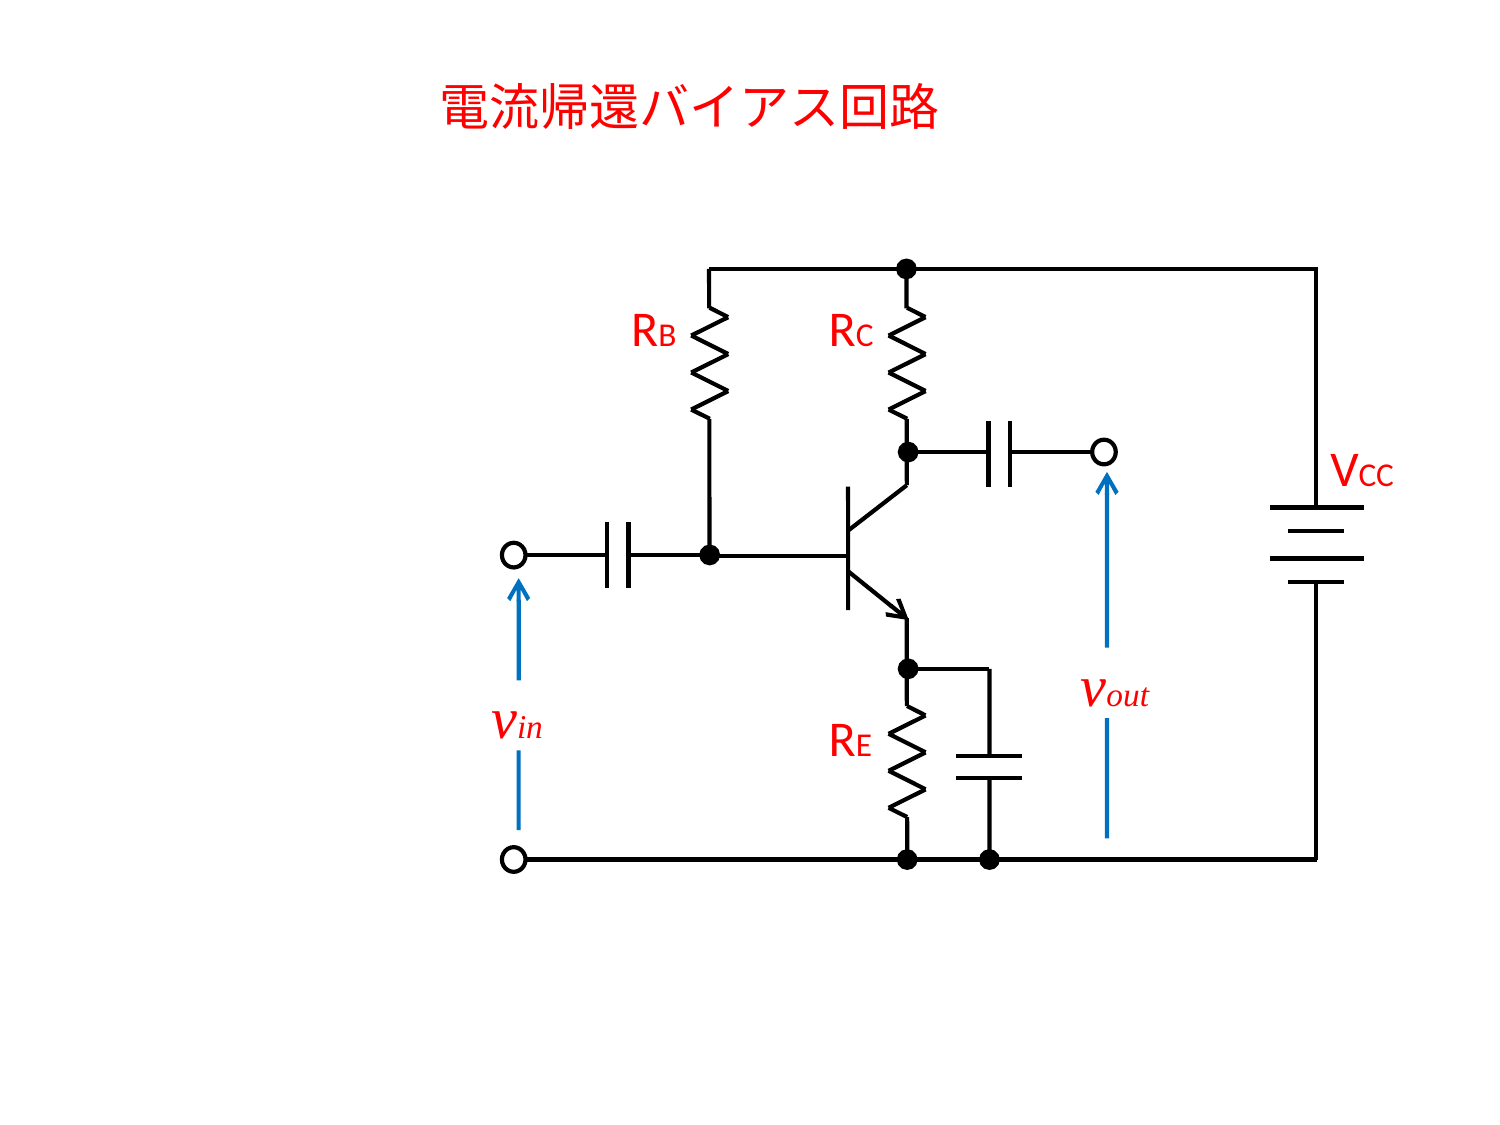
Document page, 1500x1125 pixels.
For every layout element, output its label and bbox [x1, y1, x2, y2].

text_box [616, 288, 729, 544]
text_box [907, 420, 990, 487]
text_box [897, 862, 917, 870]
text_box [848, 463, 909, 658]
text_box [491, 578, 567, 831]
text_box [1080, 471, 1157, 839]
text_box [813, 679, 926, 857]
text_box [1009, 420, 1118, 487]
text_box [628, 521, 847, 589]
text_box [499, 521, 608, 589]
text_box [499, 581, 1345, 874]
text_box [424, 67, 1023, 143]
text_box [813, 271, 926, 441]
text_box [896, 258, 917, 267]
text_box [708, 266, 1425, 509]
